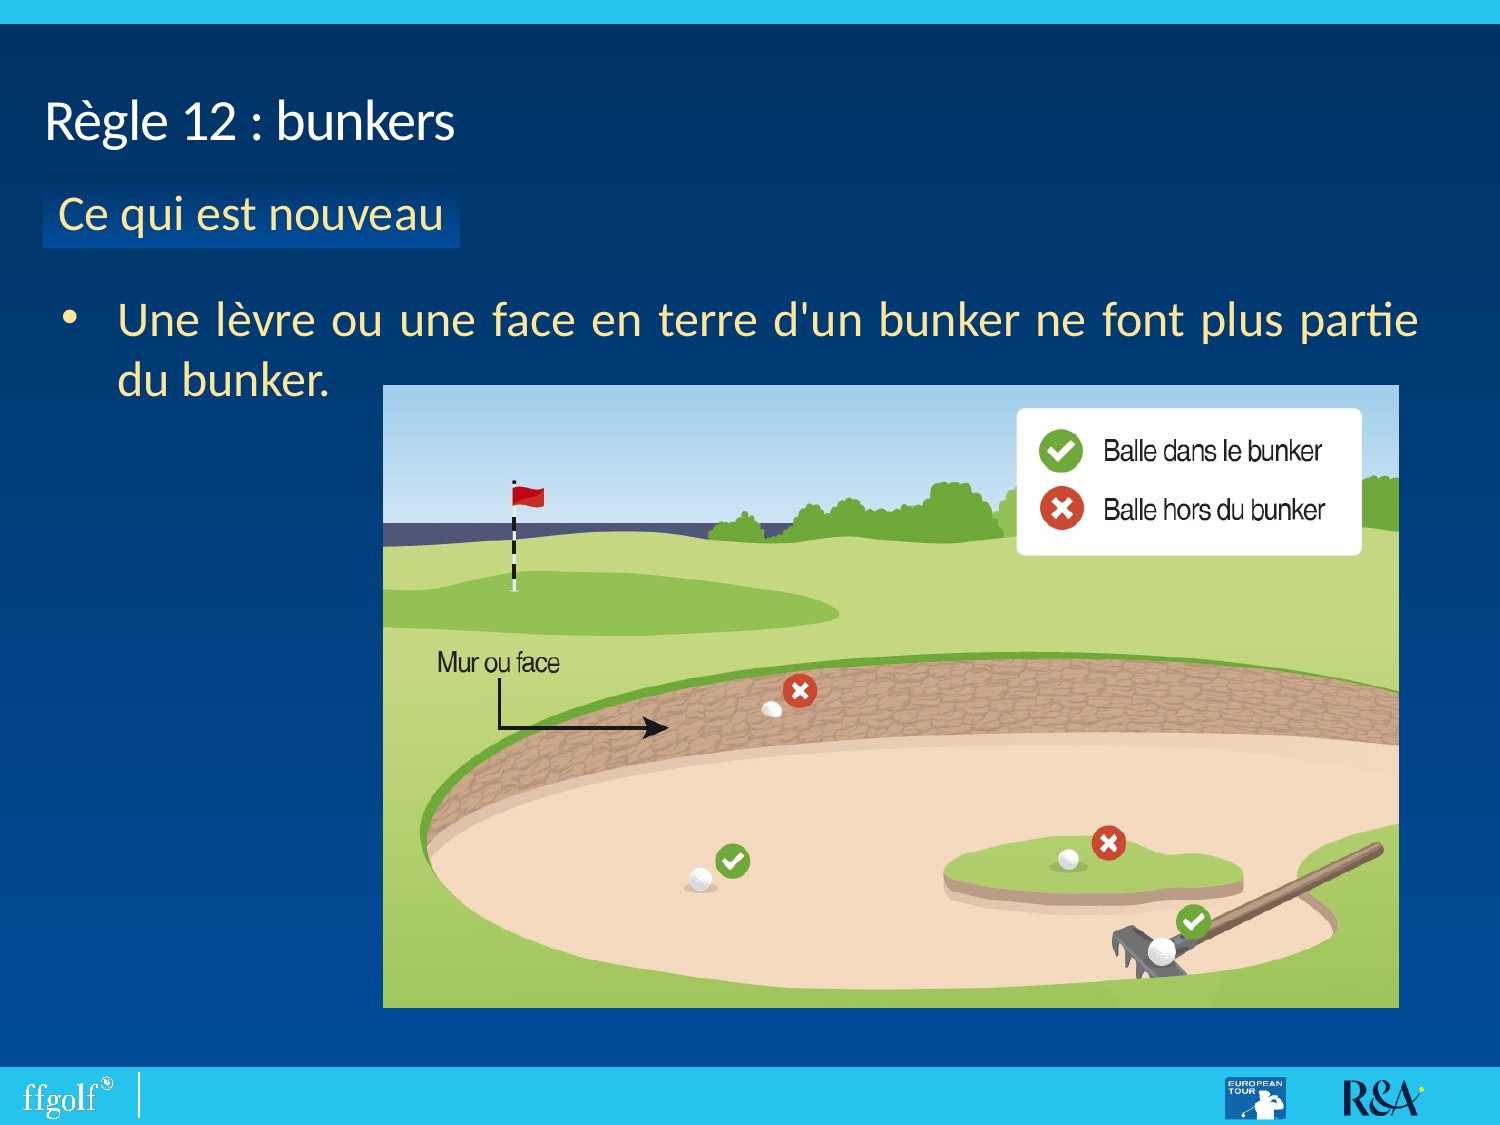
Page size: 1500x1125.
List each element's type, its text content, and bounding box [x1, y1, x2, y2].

text_box Ce qui est nouveau [43, 172, 460, 248]
picture [22, 1075, 114, 1120]
picture [383, 385, 1399, 1008]
picture [1344, 1080, 1424, 1116]
text_box Une lèvre ou une face en terre d'un bunker ne font plus partie du bunker. [46, 278, 1436, 414]
picture [1222, 1074, 1288, 1121]
text_box Règle 12 : bunkers [29, 74, 1459, 160]
